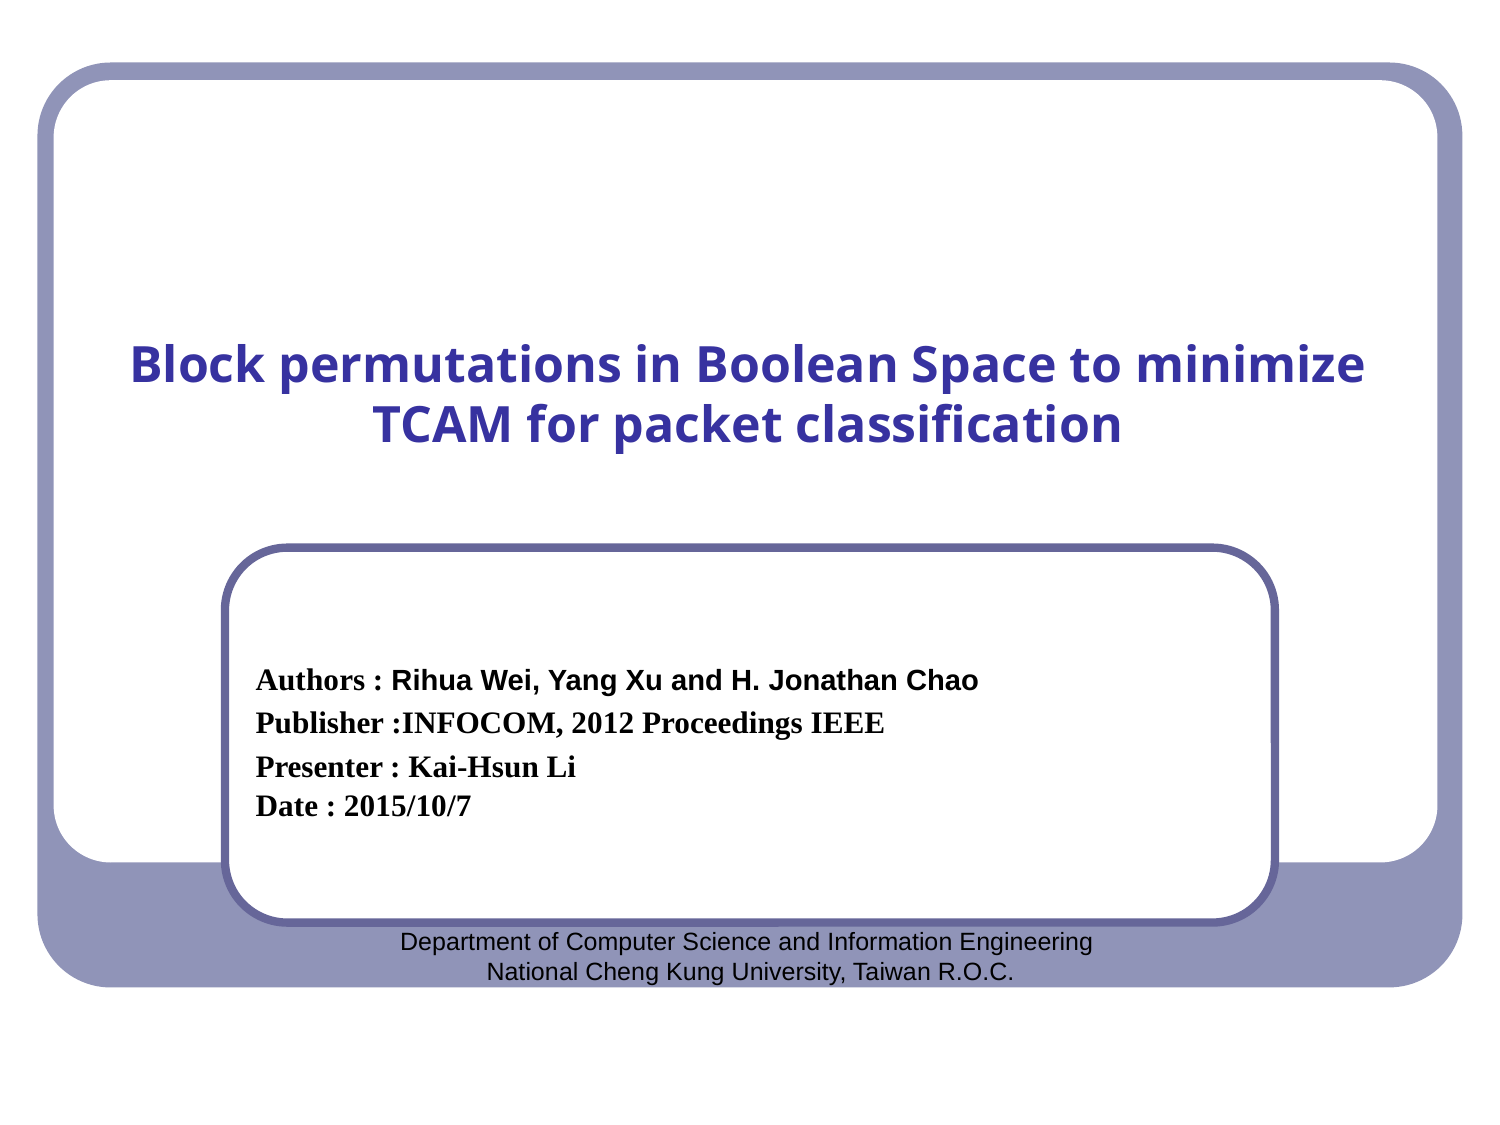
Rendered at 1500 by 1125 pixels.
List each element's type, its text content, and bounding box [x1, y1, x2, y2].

text_box [298, 313, 1229, 428]
title Block permutations in Boolean Space to minimize TCAM for packet classification [63, 273, 1433, 513]
subtitle Authors : Rihua Wei, Yang Xu and H. Jonathan Chao Publisher :INFOCOM, 2012 Proceedings IEEE Presenter : Kai-Hsun Li Date : 2015/10/7 [240, 608, 1317, 875]
text_box Department of Computer Science and Information Engineering National Cheng Kung University, Taiwan R.O.C. [384, 918, 1118, 993]
text_box [222, 428, 1304, 513]
